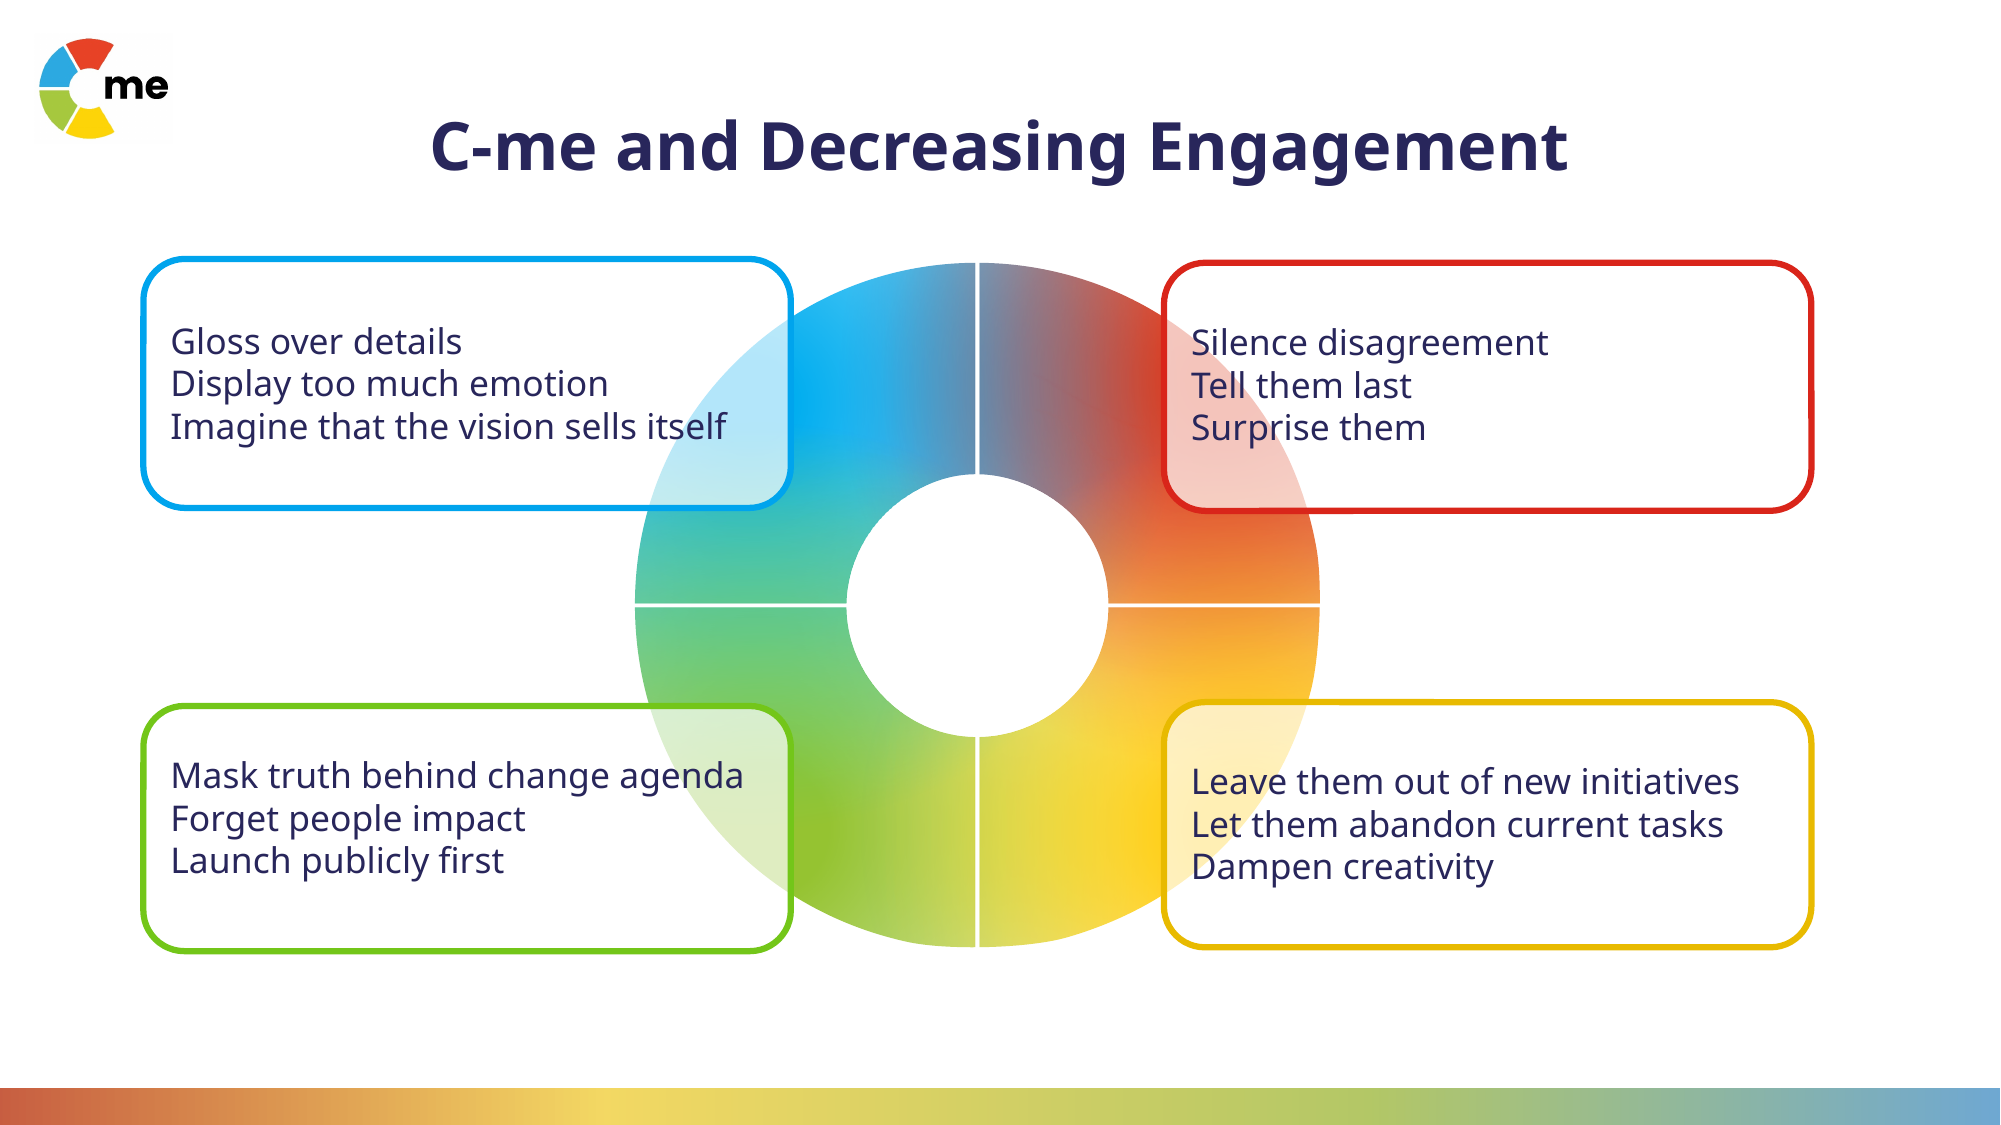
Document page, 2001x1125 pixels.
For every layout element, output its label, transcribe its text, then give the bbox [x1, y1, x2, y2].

picture [34, 33, 173, 144]
text_box Leave them out of new initiatives Let them abandon current tasks Dampen creativity [1320, 702, 1812, 948]
picture [634, 262, 1320, 948]
text_box C-me and Decreasing Engagement [336, 105, 1664, 198]
text_box Gloss over details Display too much emotion Imagine that the vision sells itself [143, 258, 765, 508]
picture [634, 263, 787, 504]
text_box Silence disagreement Tell them last Surprise them [1320, 262, 1812, 511]
picture [0, 1088, 2000, 1125]
text_box Mask truth behind change agenda Forget people impact Launch publicly first [143, 705, 766, 952]
